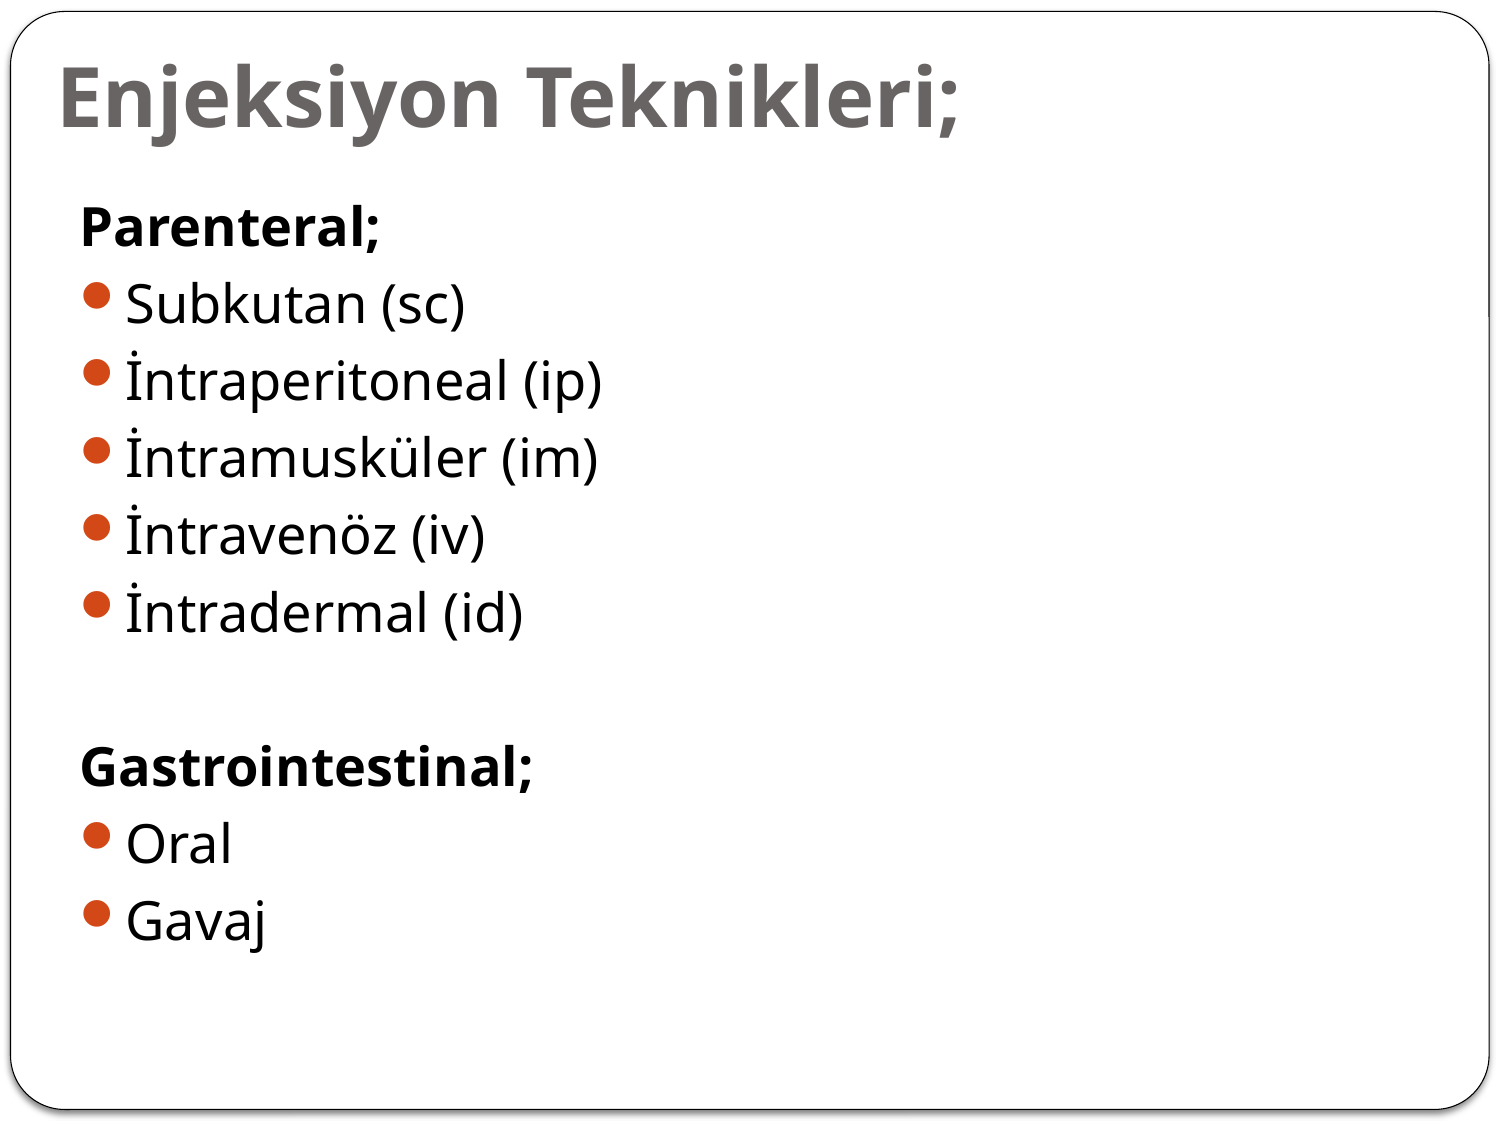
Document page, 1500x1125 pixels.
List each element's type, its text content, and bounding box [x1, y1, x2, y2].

title Enjeksiyon Teknikleri; [41, 0, 1317, 160]
list Parenteral; Subkutan (sc) İntraperitoneal (ip) İntramusküler (im) İntravenöz (iv) İntradermal (id) Gastrointestinal; Oral Gavaj [64, 184, 1412, 1035]
